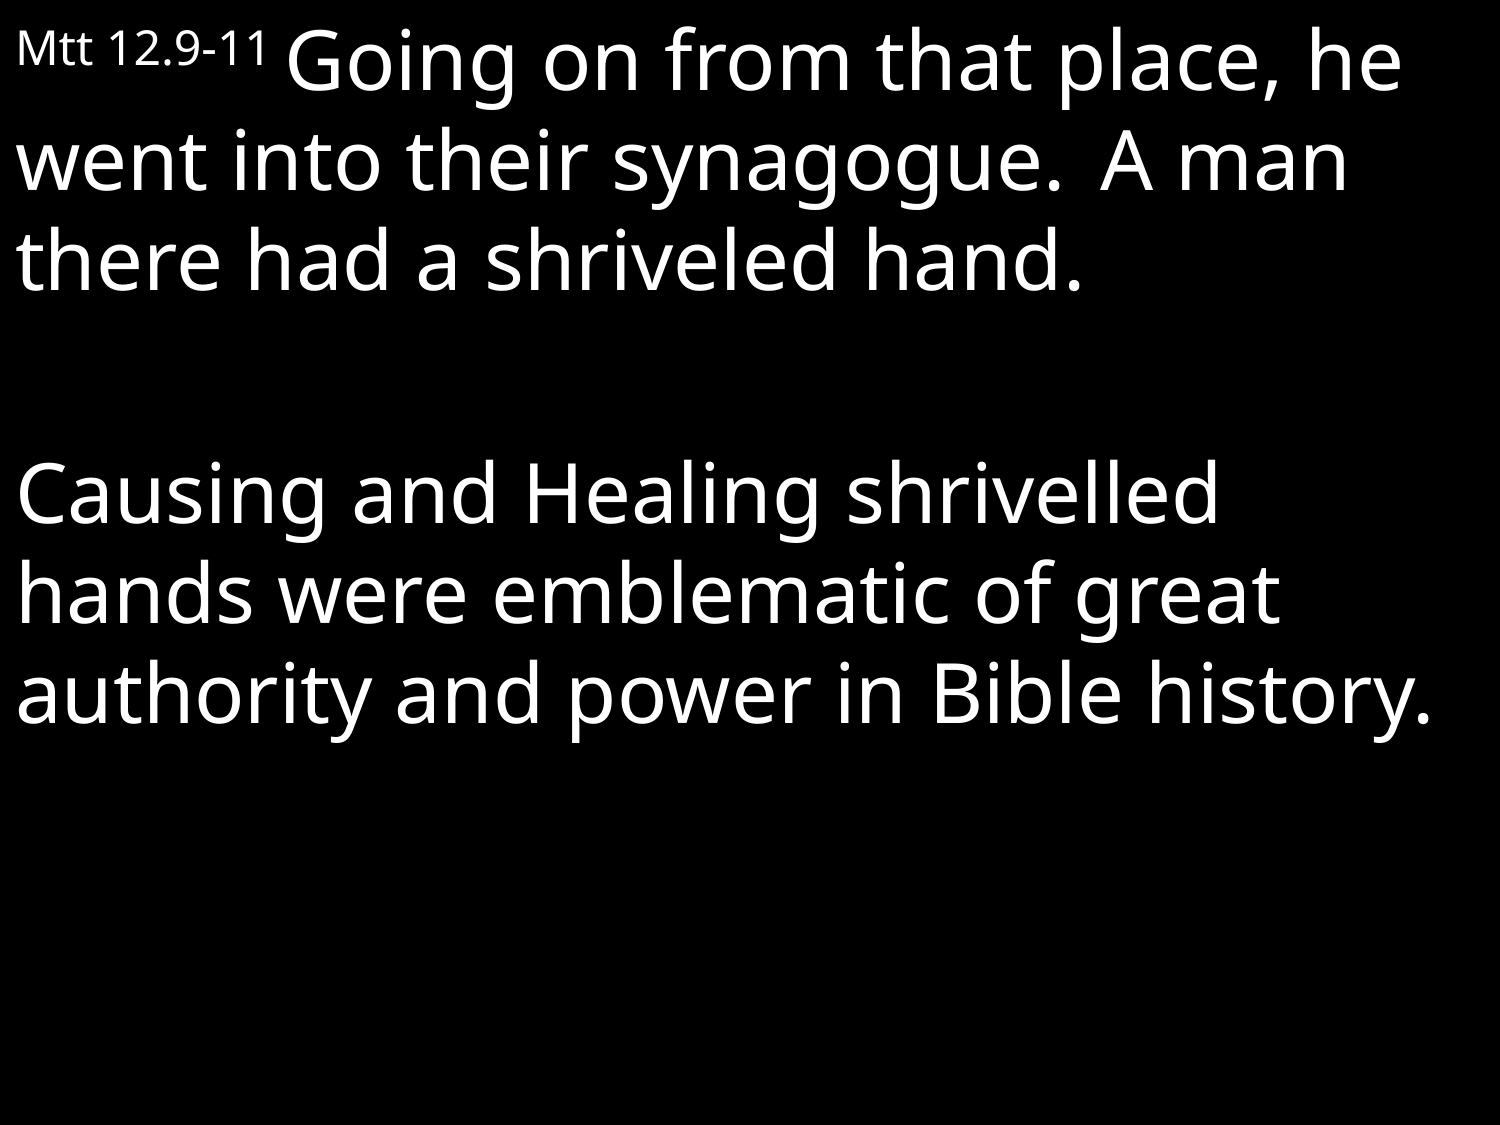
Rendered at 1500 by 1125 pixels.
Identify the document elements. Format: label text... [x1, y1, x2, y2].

subtitle Mtt 12.9-11 Going on from that place, he went into their synagogue. A man there had a shriveled hand. Causing and Healing shrivelled hands were emblematic of great authority and power in Bible history. [0, 0, 1500, 1125]
